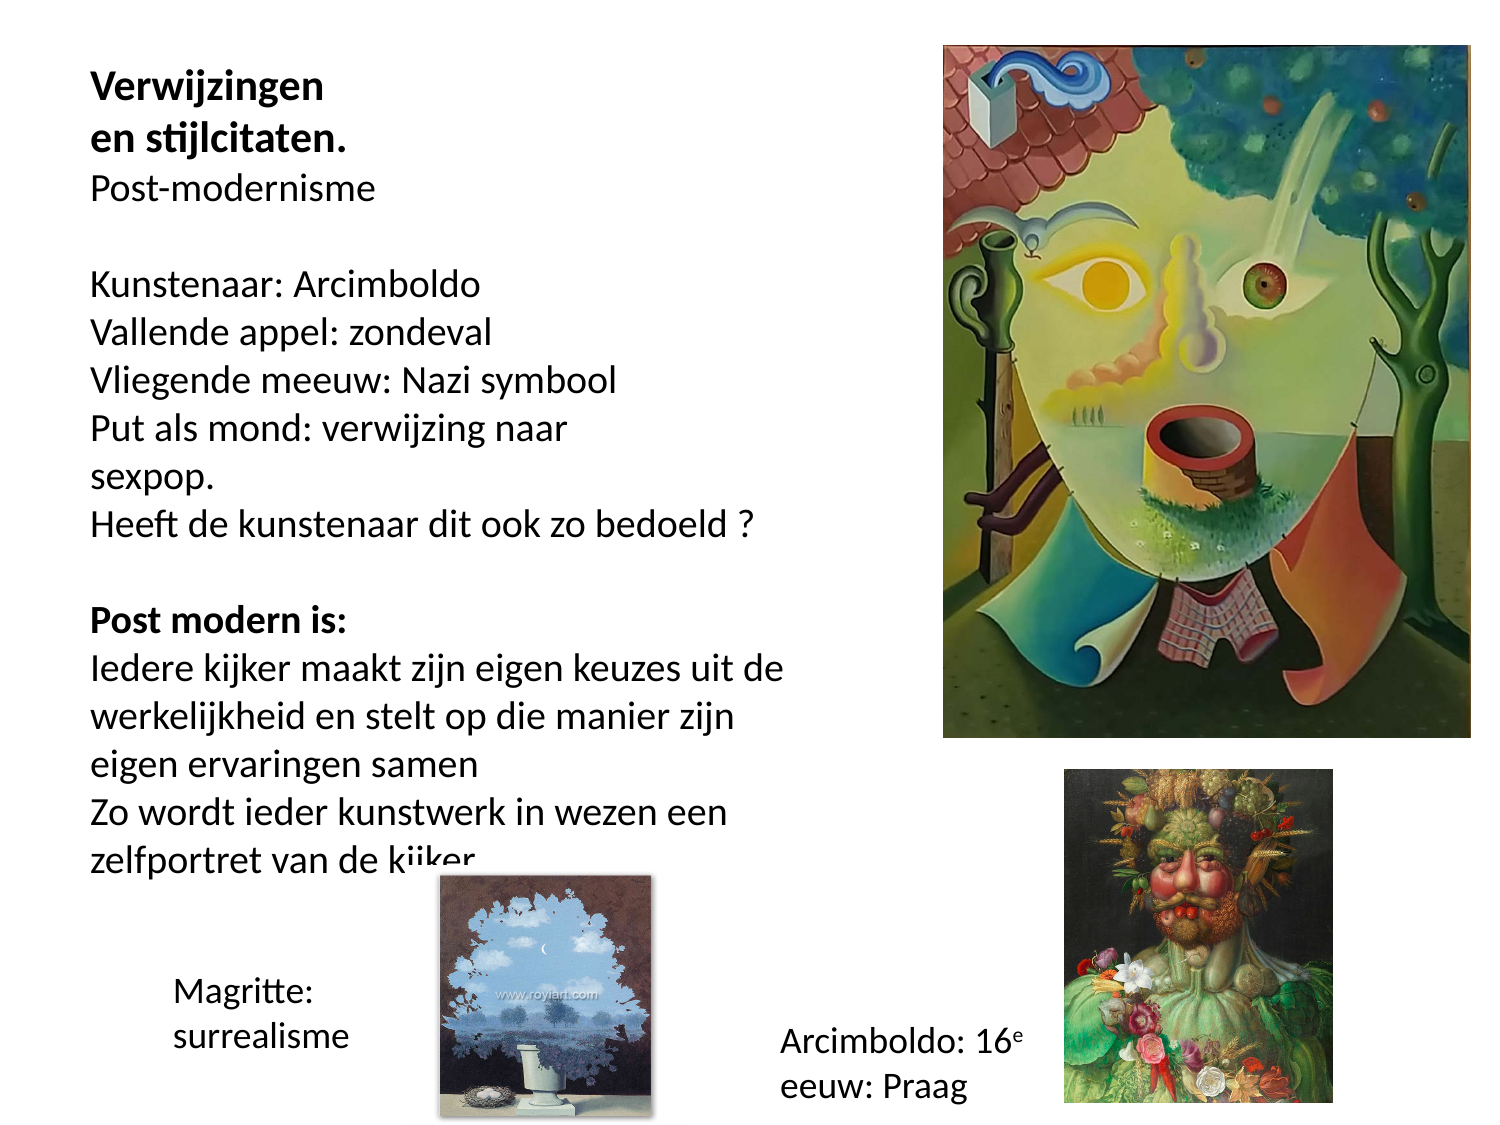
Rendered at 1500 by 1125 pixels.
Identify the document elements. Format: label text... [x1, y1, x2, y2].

text_box Arcimboldo: 16e eeuw: Praag [765, 1008, 1042, 1114]
title Verwijzingen en stijlcitaten. Post-modernisme Kunstenaar: Arcimboldo Vallende appel: zondeval Vliegende meeuw: Nazi symbool Put als mond: verwijzing naar sexpop. Heeft de kunstenaar dit ook zo bedoeld ? Post modern is: Iedere kijker maakt zijn eigen keuzes uit de werkelijkheid en stelt op die manier zijn eigen ervaringen samen Zo wordt ieder kunstwerk in wezen een zelfportret van de kijker [75, 45, 1425, 942]
text_box Magritte: surrealisme [158, 958, 400, 1064]
picture [405, 865, 686, 1125]
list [614, 44, 1500, 738]
picture [1063, 769, 1333, 1103]
